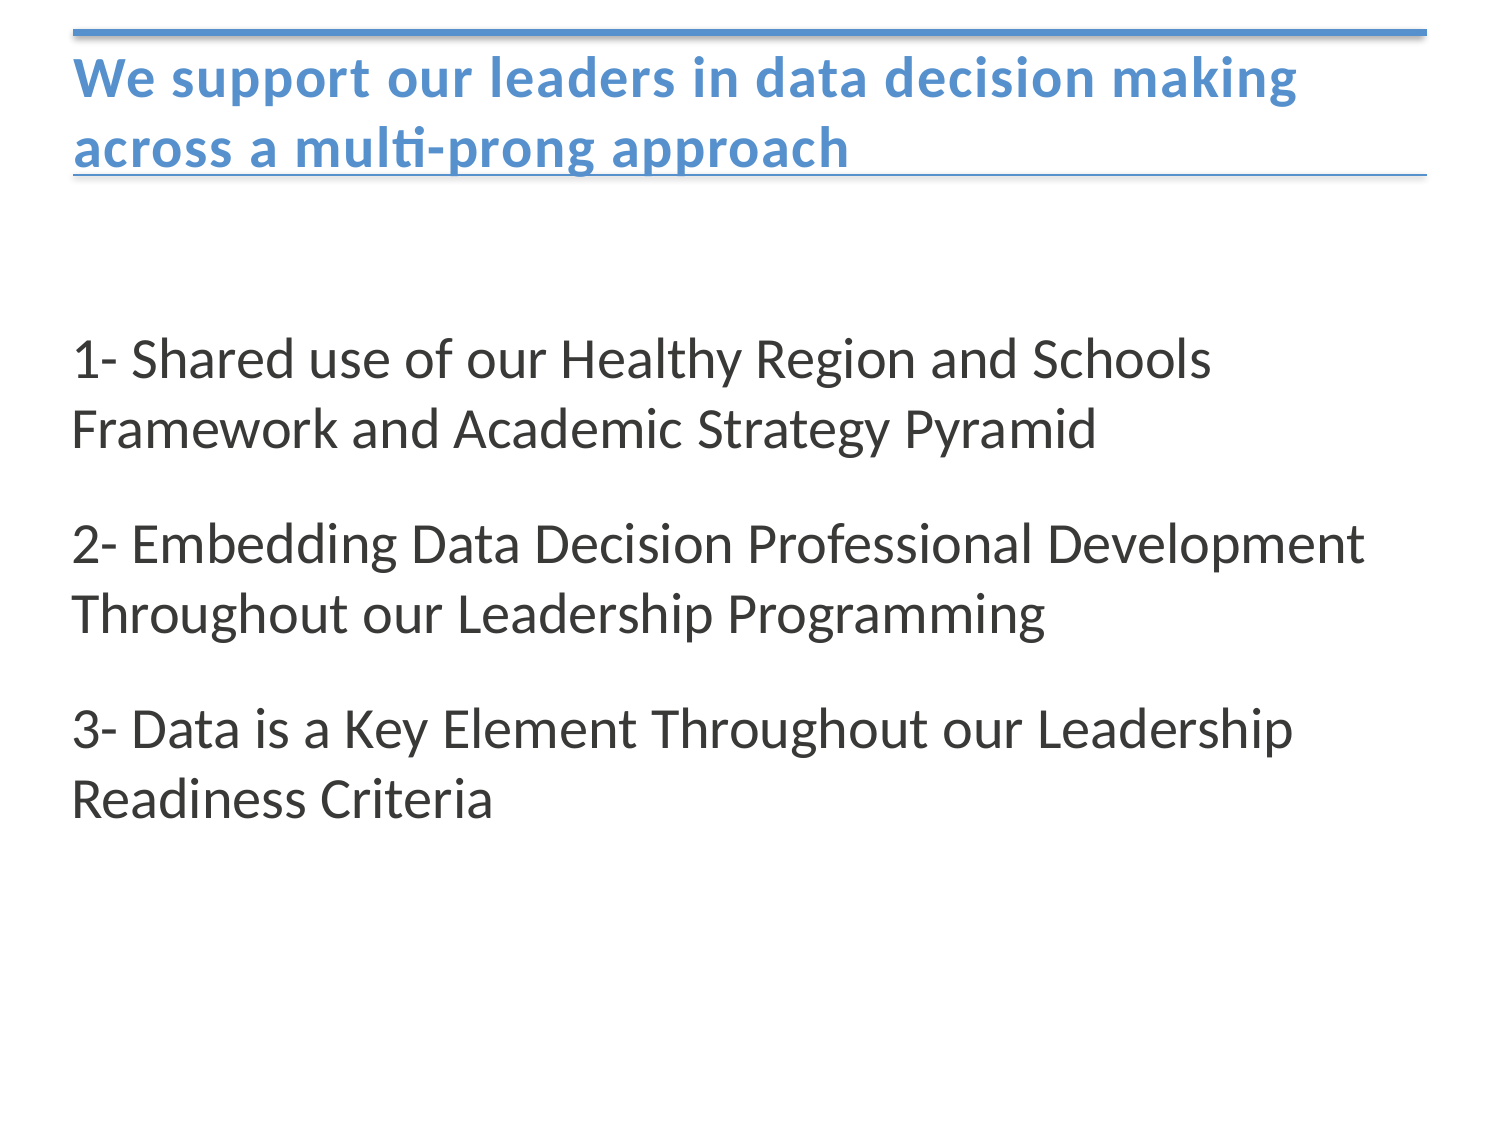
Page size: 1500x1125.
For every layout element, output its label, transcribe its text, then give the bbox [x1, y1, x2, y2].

text_box 1- Shared use of our Healthy Region and Schools Framework and Academic Strategy Pyramid 2- Embedding Data Decision Professional Development Throughout our Leadership Programming 3- Data is a Key Element Throughout our Leadership Readiness Criteria [56, 312, 1444, 883]
title We support our leaders in data decision making across a multi-prong approach [58, 31, 1427, 175]
